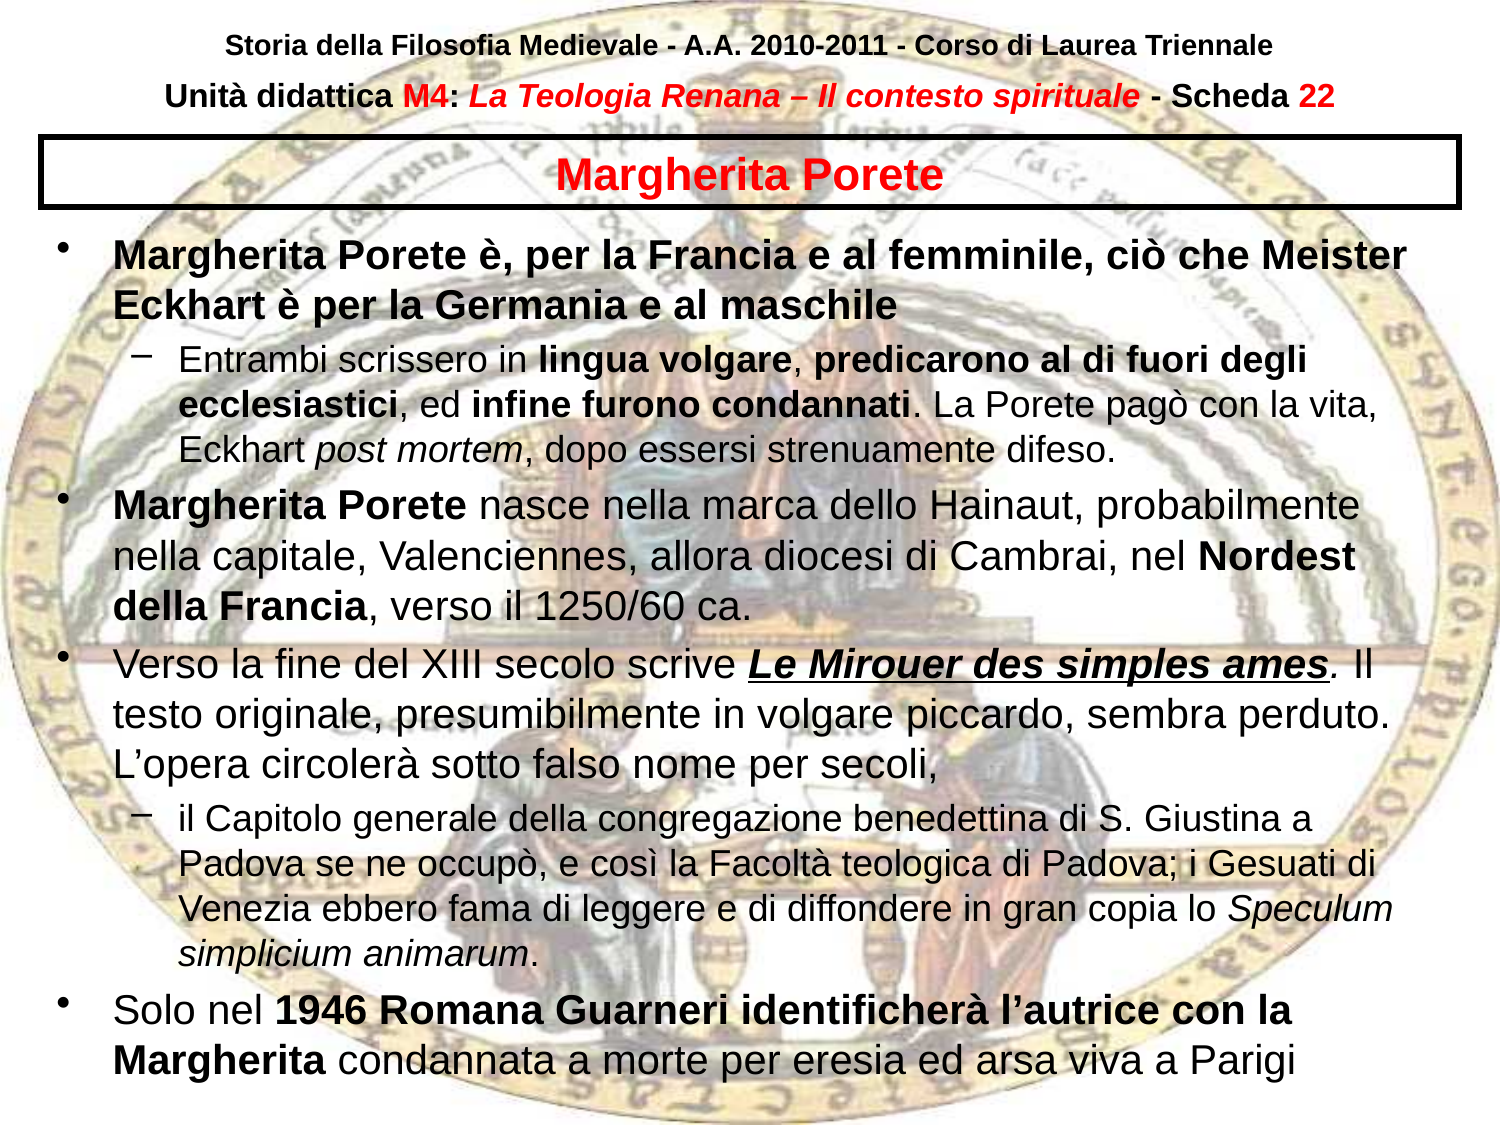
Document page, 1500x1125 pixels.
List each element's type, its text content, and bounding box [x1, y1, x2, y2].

title Margherita Porete [38, 134, 1462, 210]
slide_number Unità didattica M4: La Teologia Renana – Il contesto spirituale - Scheda 21 [40, 65, 1460, 114]
list Margherita Porete è, per la Francia e al femminile, ciò che Meister Eckhart è per la Germania e al maschile Entrambi scrissero in lingua volgare, predicarono al di fuori degli ecclesiastici, ed infine furono condannati. La Porete pagò con la vita, Eckhart post mortem, dopo essersi strenuamente difeso. Margherita Porete nasce nella marca dello Hainaut, probabilmente nella capitale, Valenciennes, allora diocesi di Cambrai, nel Nordest della Francia, verso il 1250/60 ca. Verso la fine del XIII secolo scrive Le Mirouer des simples ames. Il testo originale, presumibilmente in volgare piccardo, sembra perduto. L’opera circolerà sotto falso nome per secoli, il Capitolo generale della congregazione benedettina di S. Giustina a Padova se ne occupò, e così la Facoltà teologica di Padova; i Gesuati di Venezia ebbero fama di leggere e di diffondere in gran copia lo Speculum simplicium animarum. Solo nel 1946 Romana Guarneri identificherà l’autrice con la Margherita condannata a morte per eresia ed arsa viva a Parigi [40, 219, 1460, 1095]
footer Storia della Filosofia Medievale - A.A. 2010-2011 - Corso di Laurea Triennale [40, 18, 1459, 64]
picture [0, 0, 1500, 1125]
